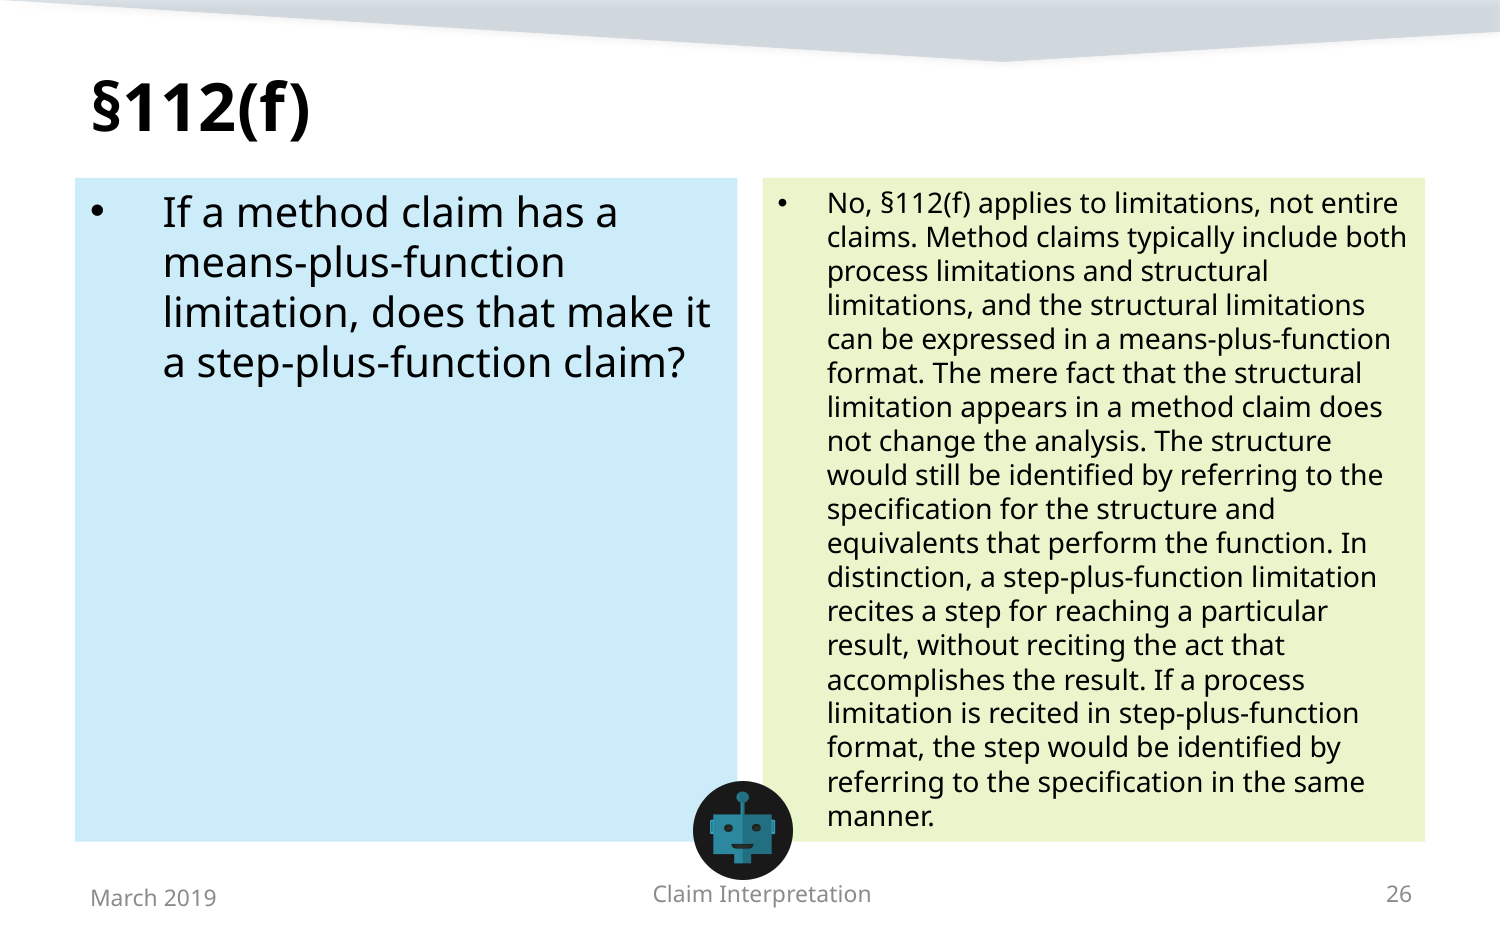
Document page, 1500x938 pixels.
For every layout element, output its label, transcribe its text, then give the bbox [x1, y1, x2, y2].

footer Claim Interpretation [310, 868, 1215, 919]
slide_number 26 [1224, 868, 1428, 919]
picture [693, 781, 793, 881]
title §112(f) [75, 62, 1425, 152]
list If a method claim has a means-plus-function limitation, does that make it a step-plus-function claim? [75, 177, 738, 842]
list No, §112(f) applies to limitations, not entire claims. Method claims typically include both process limitations and structural limitations, and the structural limitations can be expressed in a means-plus-function format. The mere fact that the structural limitation appears in a method claim does not change the analysis. The structure would still be identified by referring to the specification for the structure and equivalents that perform the function. In distinction, a step-plus-function limitation recites a step for reaching a particular result, without reciting the act that accomplishes the result. If a process limitation is recited in step-plus-function format, the step would be identified by referring to the specification in the same manner. [762, 177, 1425, 842]
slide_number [75, 868, 301, 919]
